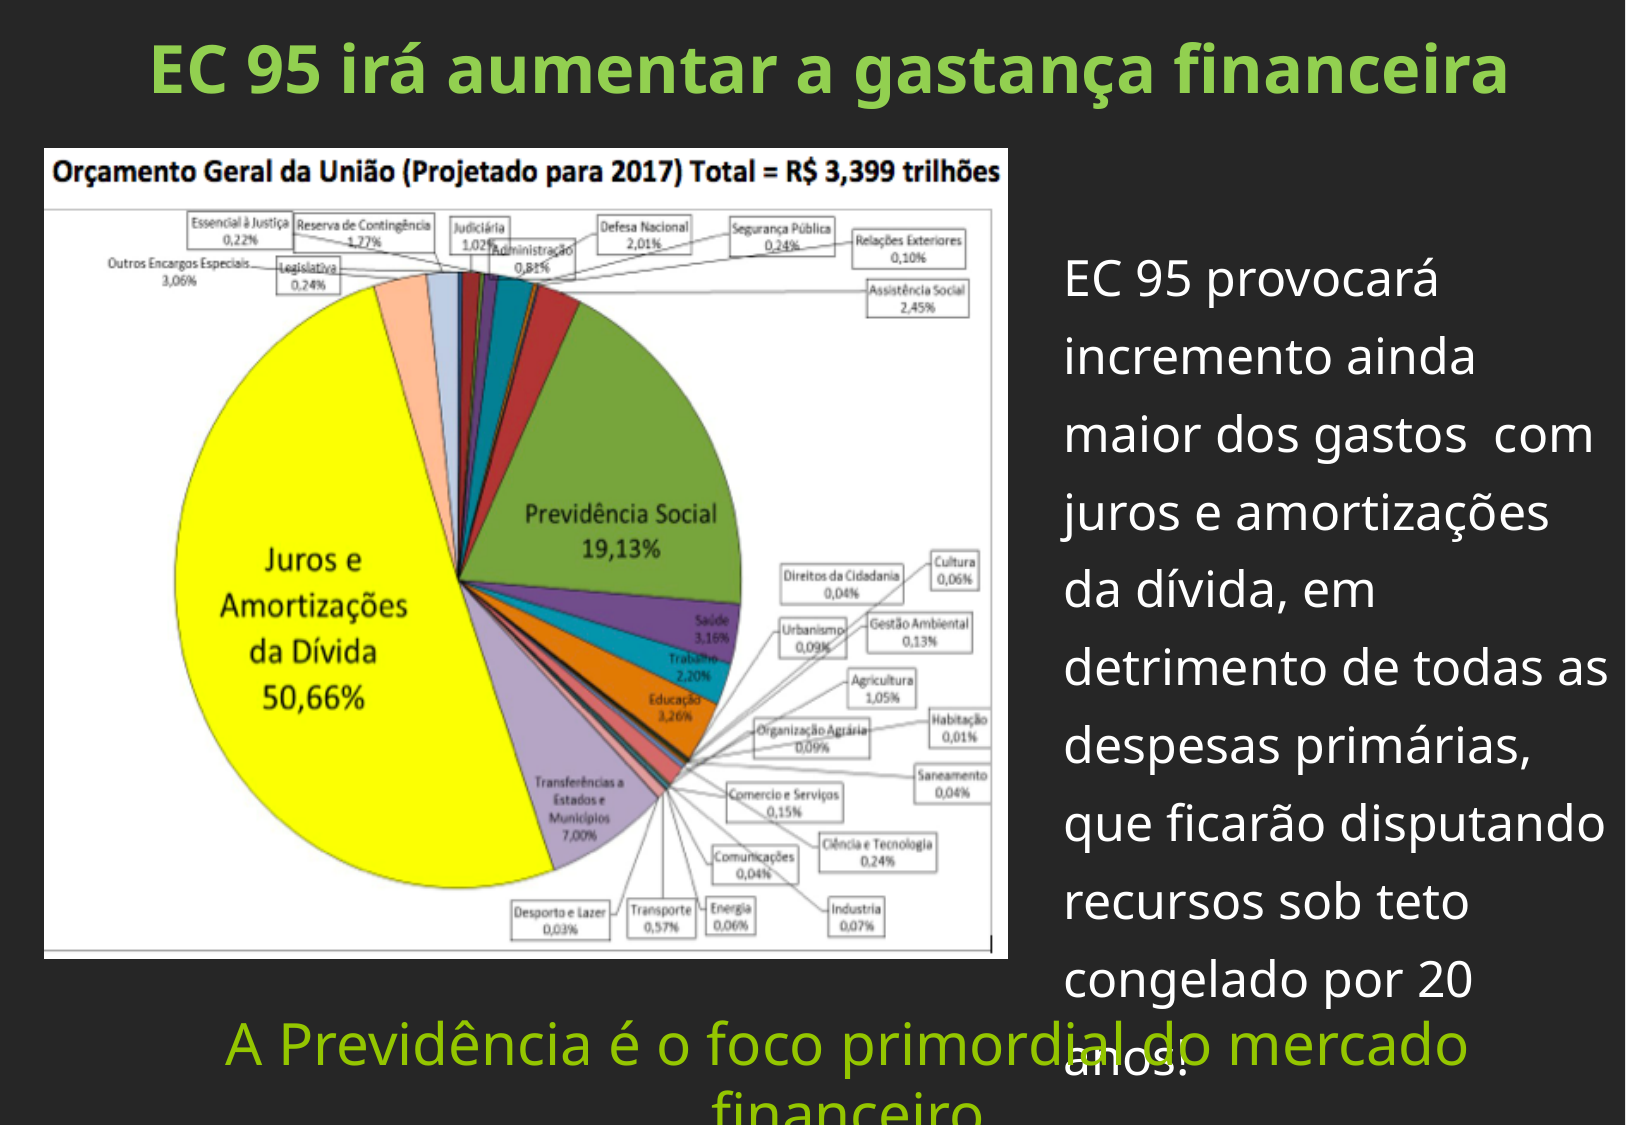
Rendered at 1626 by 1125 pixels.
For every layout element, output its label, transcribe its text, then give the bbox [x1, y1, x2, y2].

text_box EC 95 irá aumentar a gastança financeira [56, 19, 1604, 114]
picture [44, 148, 1008, 959]
text_box A Previdência é o foco primordial do mercado financeiro [91, 999, 1604, 1125]
text_box EC 95 provocará incremento ainda maior dos gastos com juros e amortizações da dívida, em detrimento de todas as despesas primárias, que ficarão disputando recursos sob teto congelado por 20 anos! [1048, 160, 1625, 1093]
